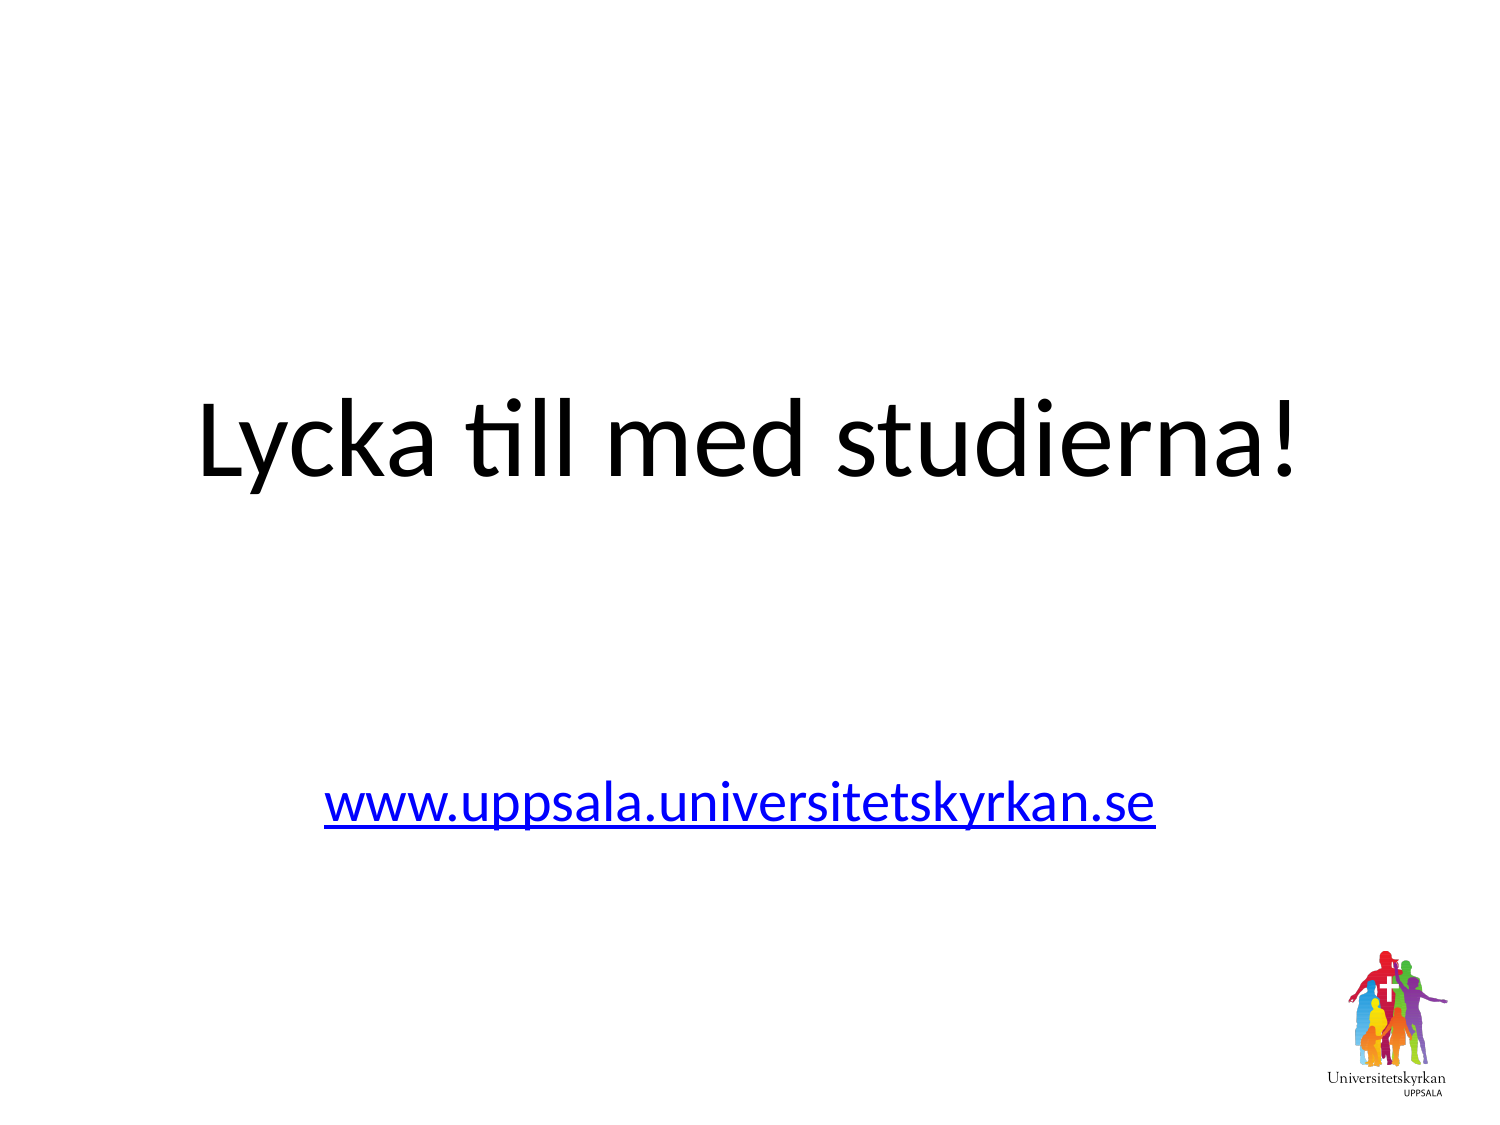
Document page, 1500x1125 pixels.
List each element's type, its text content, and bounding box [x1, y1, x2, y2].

text_box www.uppsala.universitetskyrkan.se [101, 755, 1379, 890]
picture [1327, 951, 1473, 1107]
title Lycka till med studierna! [74, 44, 1426, 684]
